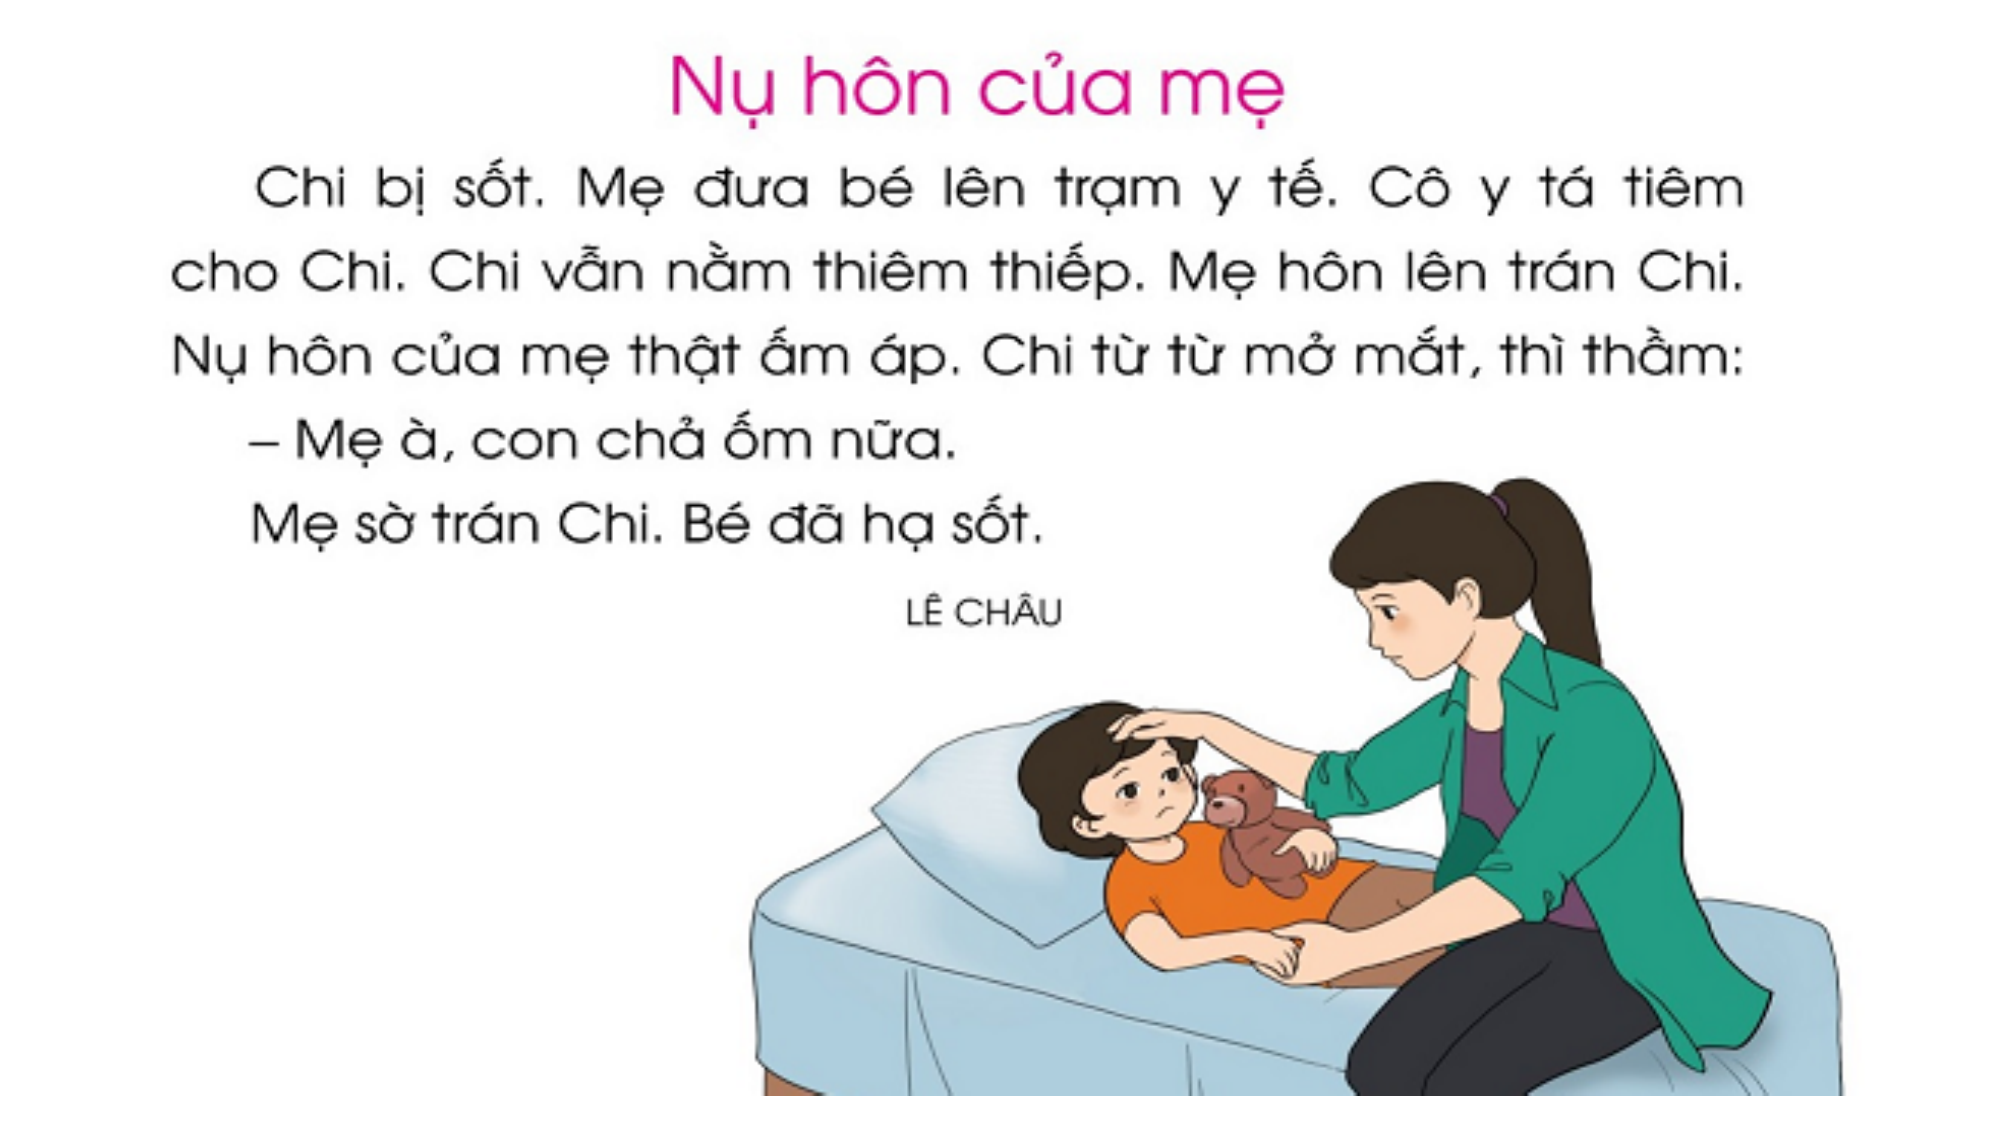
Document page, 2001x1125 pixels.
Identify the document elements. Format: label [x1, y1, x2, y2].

picture [97, 29, 1886, 1096]
